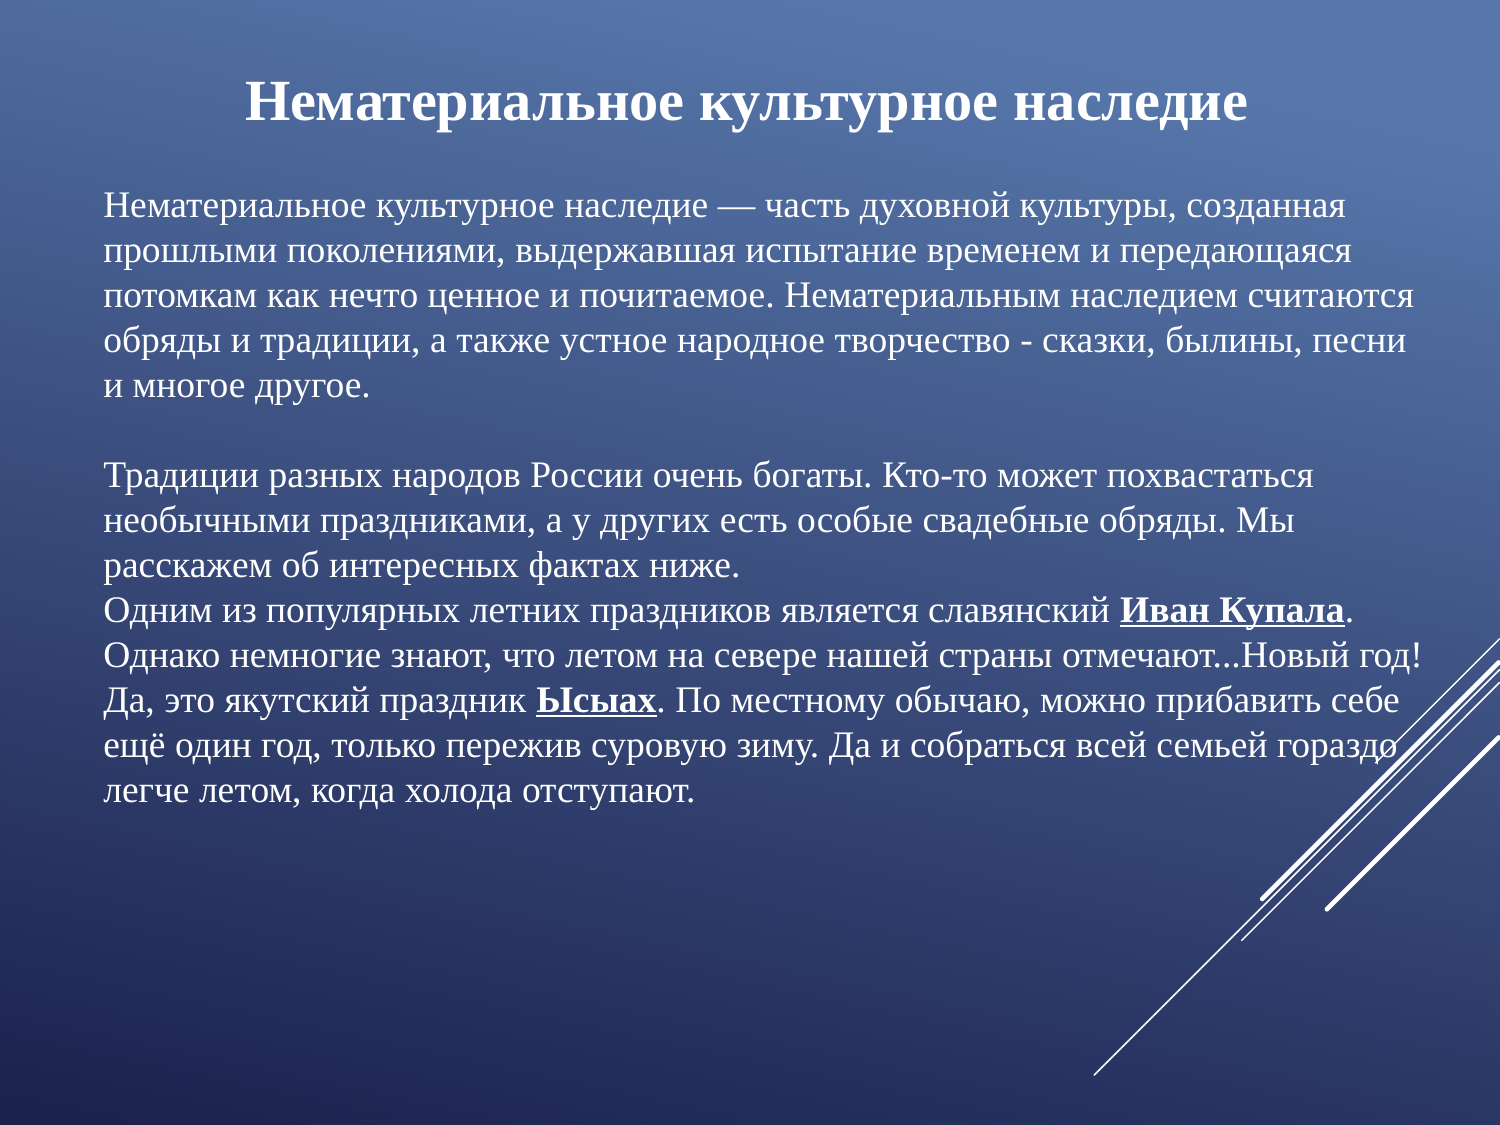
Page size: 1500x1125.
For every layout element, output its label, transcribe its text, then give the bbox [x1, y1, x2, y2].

text_box Нематериальное культурное наследие — часть духовной культуры, созданная прошлыми поколениями, выдержавшая испытание временем и передающаяся потомкам как нечто ценное и почитаемое. Нематериальным наследием считаются обряды и традиции, а также устное народное творчество - сказки, былины, песни и многое другое. Традиции разных народов России очень богаты. Кто-то может похвастаться необычными праздниками, а у других есть особые свадебные обряды. Мы расскажем об интересных фактах ниже. Одним из популярных летних праздников является славянский Иван Купала. Однако немногие знают, что летом на севере нашей страны отмечают...Новый год! Да, это якутский праздник Ысыах. По местному обычаю, можно прибавить себе ещё один год, только пережив суровую зиму. Да и собраться всей семьей гораздо легче летом, когда холода отступают. [88, 172, 1447, 818]
text_box Нематериальное культурное наследие [230, 54, 1417, 140]
